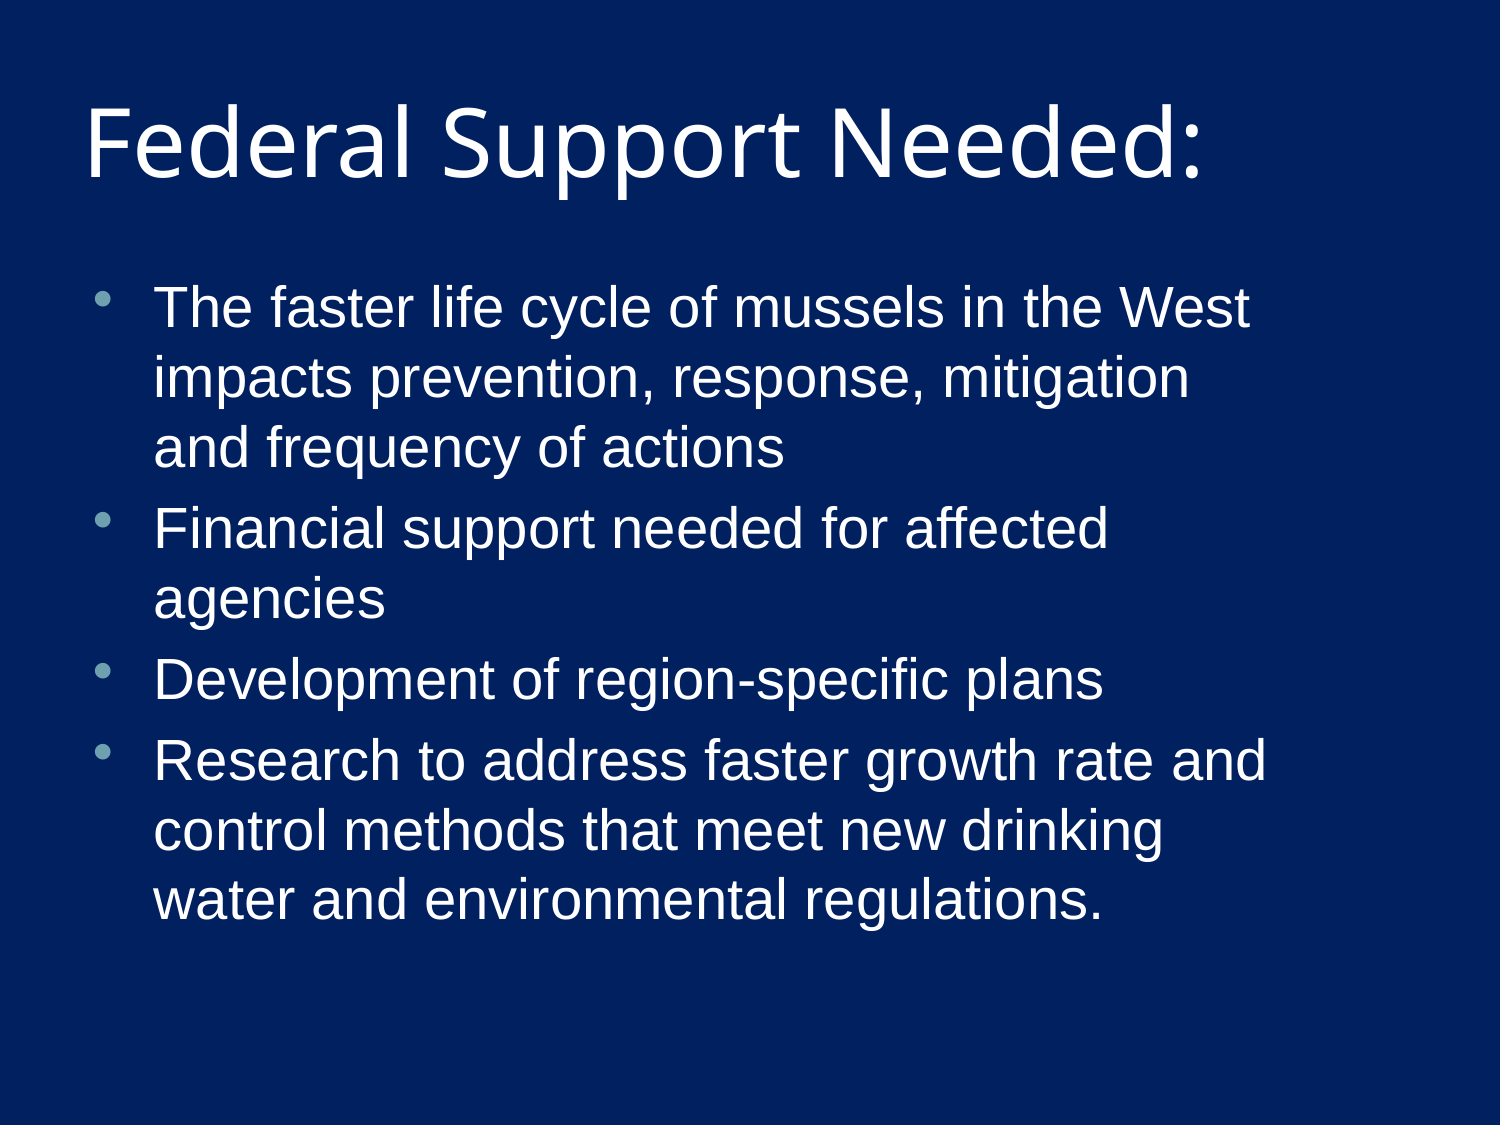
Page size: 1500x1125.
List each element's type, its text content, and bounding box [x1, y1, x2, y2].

list The faster life cycle of mussels in the West impacts prevention, response, mitigation and frequency of actions Financial support needed for affected agencies Development of region-specific plans Research to address faster growth rate and control methods that meet new drinking water and environmental regulations. [75, 262, 1300, 1005]
title Federal Support Needed: [75, 45, 1300, 233]
